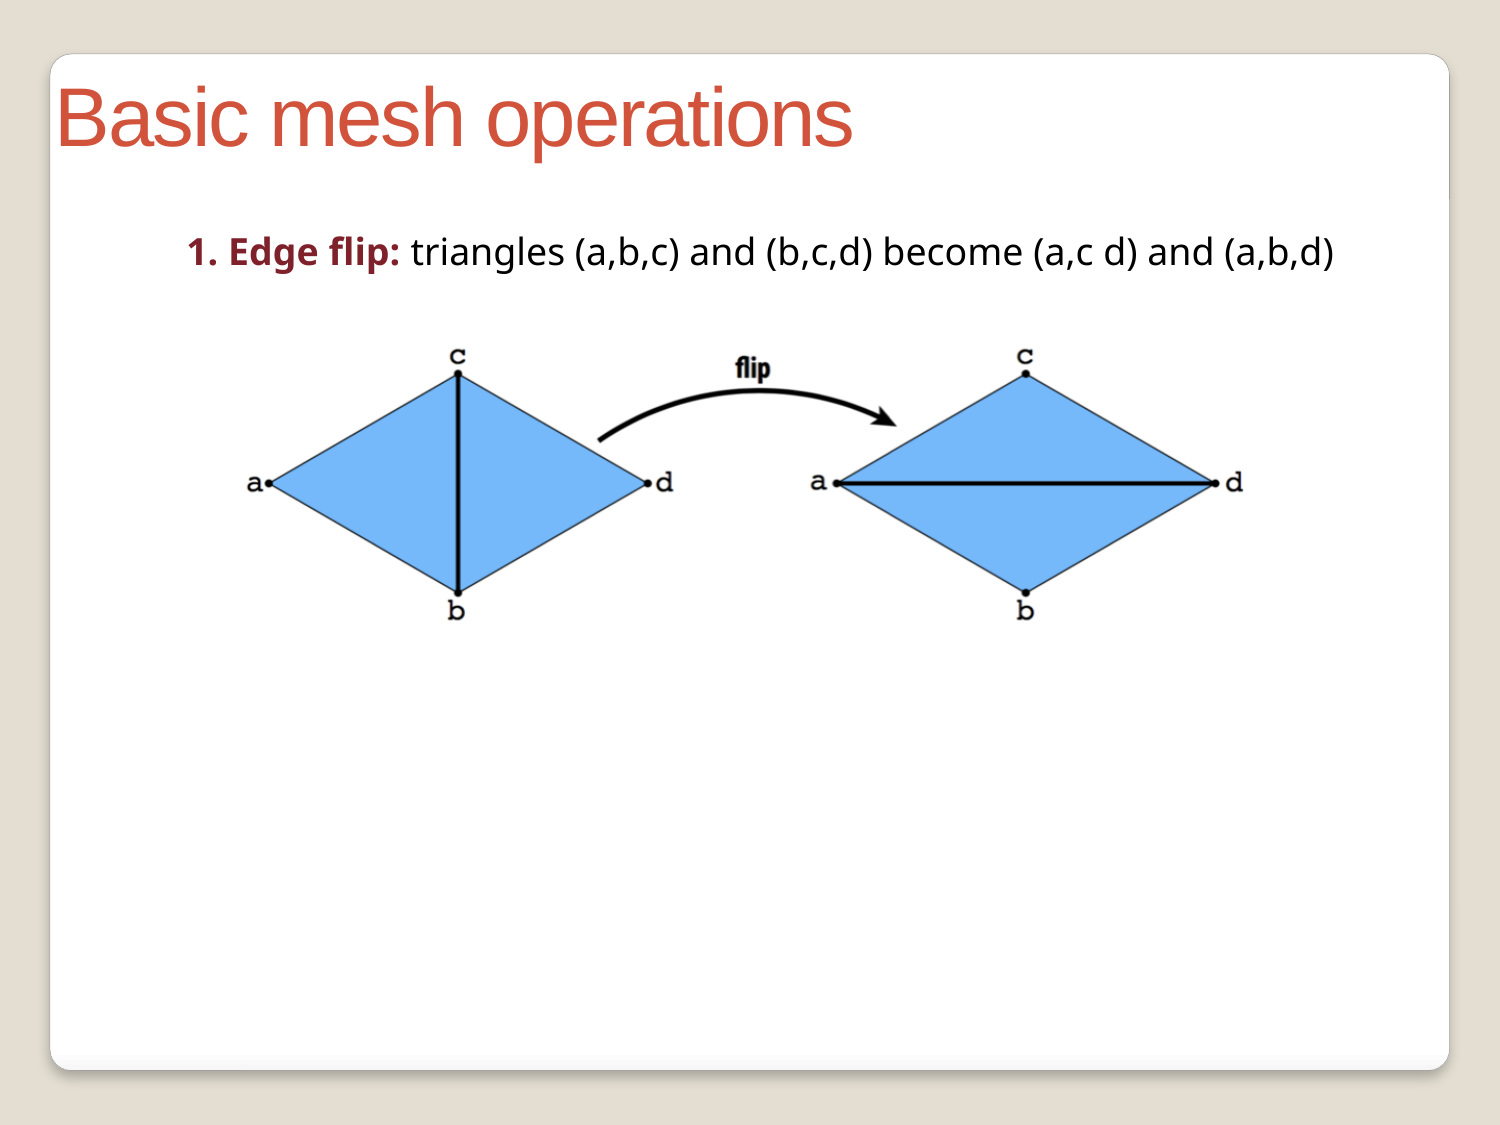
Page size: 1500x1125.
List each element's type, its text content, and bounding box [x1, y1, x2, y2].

picture [226, 308, 1274, 633]
text_box 1. Edge flip: triangles (a,b,c) and (b,c,d) become (a,c d) and (a,b,d) [178, 220, 1342, 281]
title Basic mesh operations [46, 30, 1398, 195]
